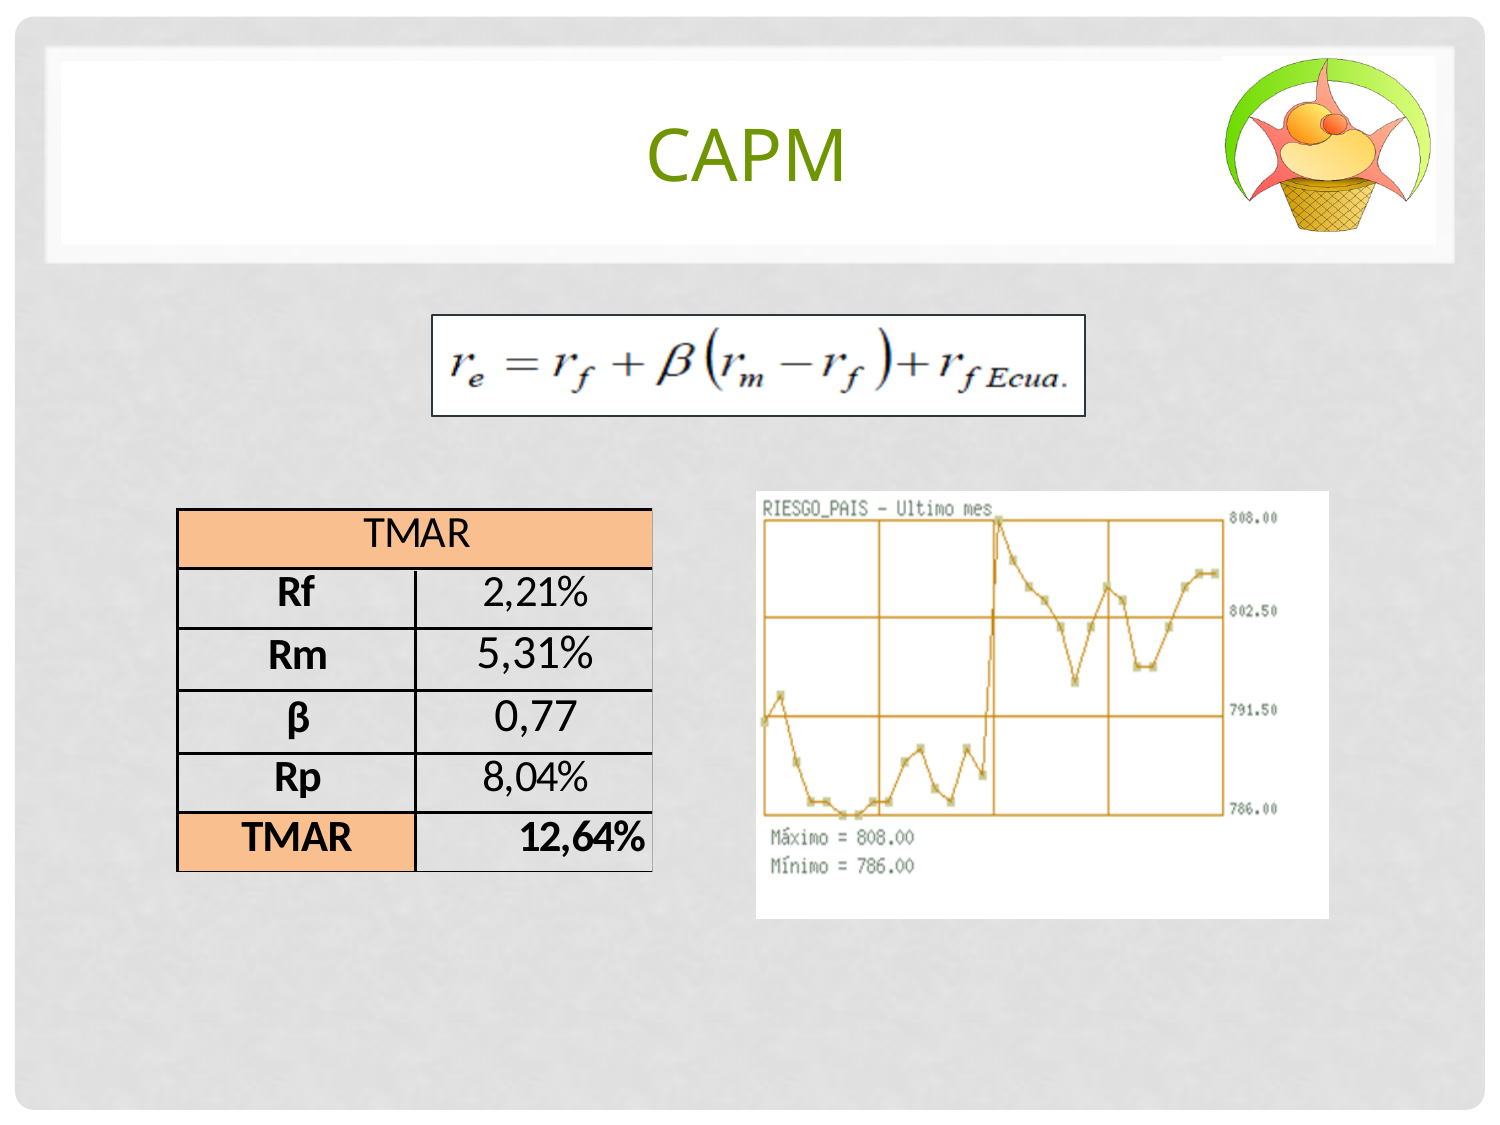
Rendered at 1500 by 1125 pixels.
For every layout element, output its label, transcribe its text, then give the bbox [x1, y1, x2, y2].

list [430, 314, 1086, 417]
picture [756, 491, 1329, 919]
title CAPM [69, 66, 1425, 238]
picture [175, 507, 656, 875]
picture [1222, 56, 1436, 234]
